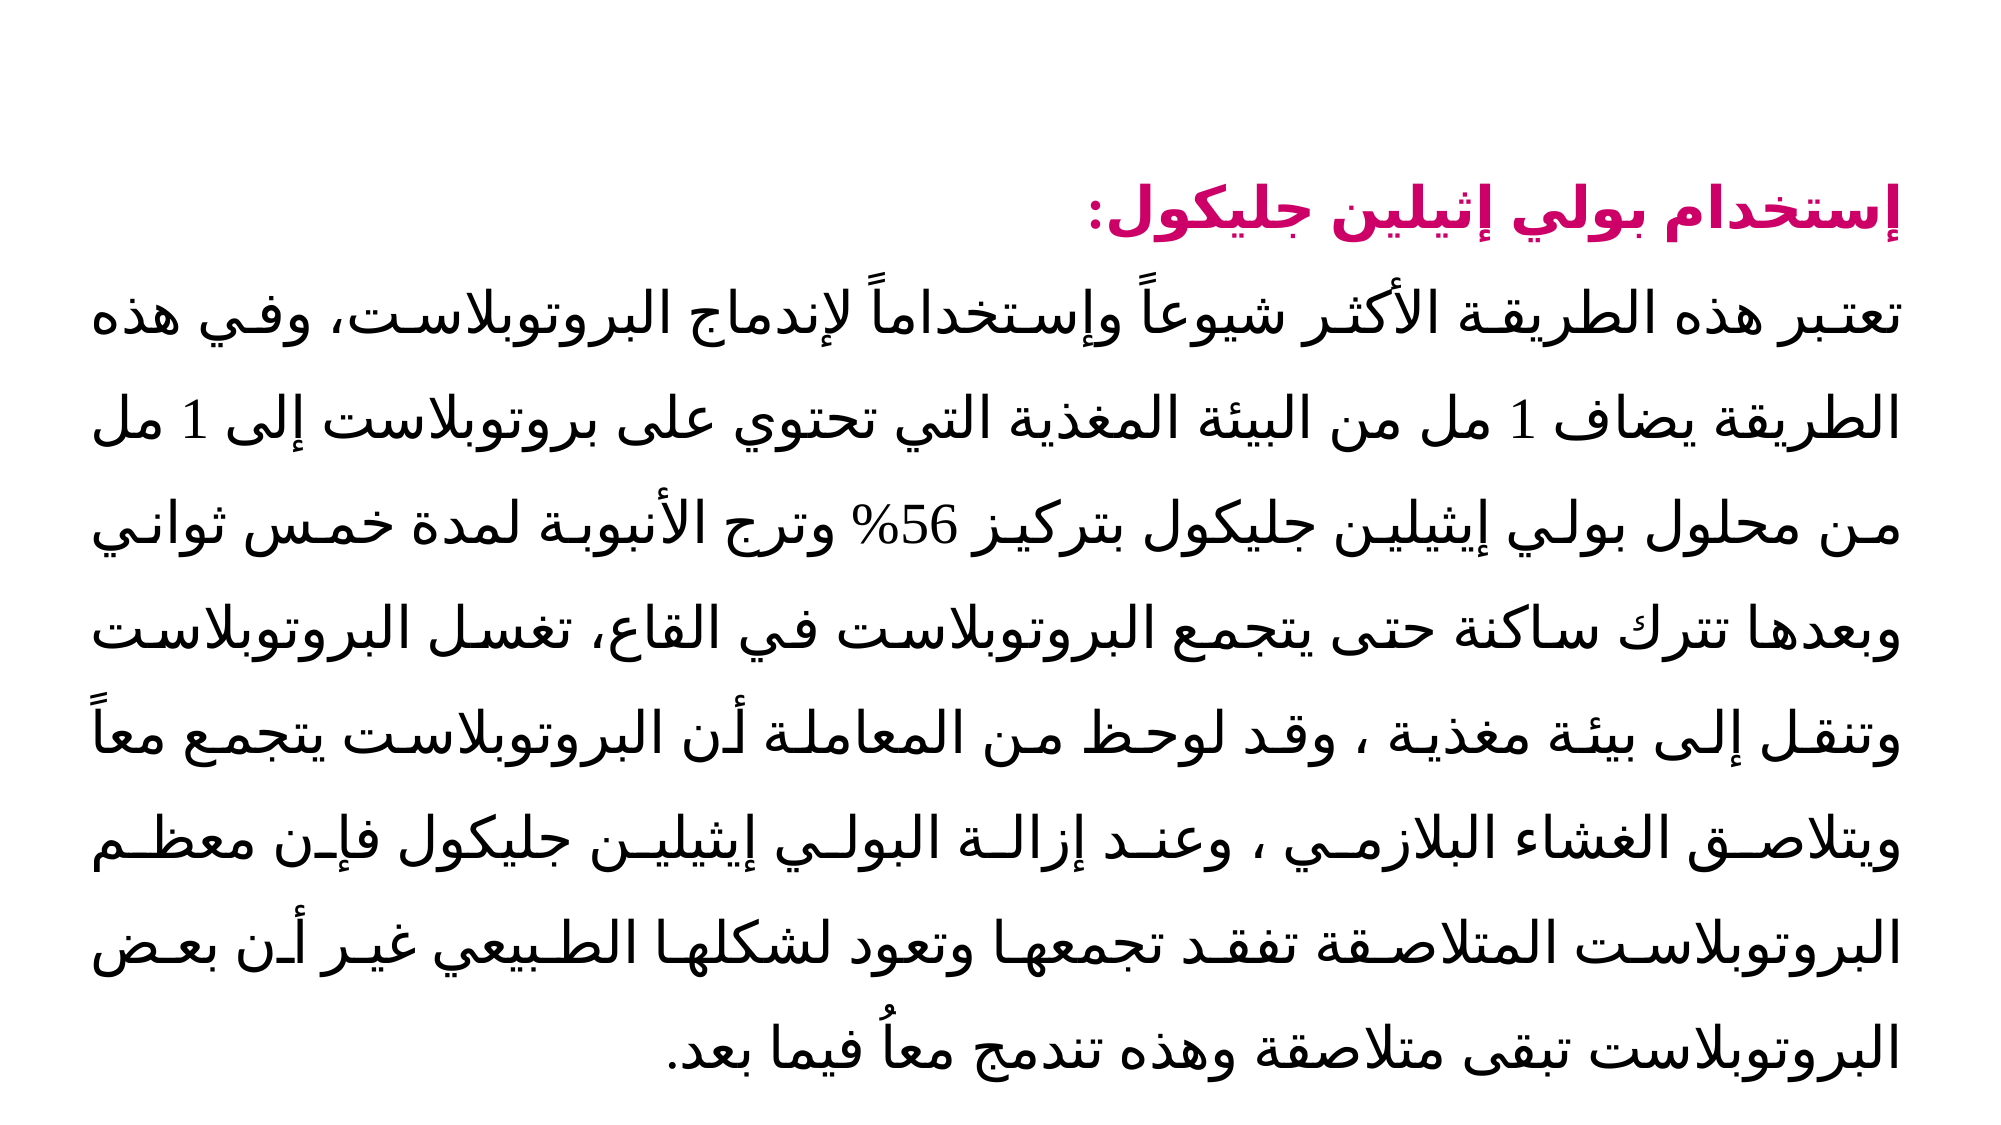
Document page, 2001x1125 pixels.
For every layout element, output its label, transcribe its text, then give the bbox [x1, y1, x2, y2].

text_box إستخدام بولي إثيلين جليكول: تعتبر هذه الطريقة الأكثر شيوعاً وإستخداماً لإندماج البروتوبلاست، وفي هذه الطريقة يضاف 1 مل من البيئة المغذية التي تحتوي على بروتوبلاست إلى 1 مل من محلول بولي إيثيلين جليكول بتركيز 56% وترج الأنبوبة لمدة خمس ثواني وبعدها تترك ساكنة حتى يتجمع البروتوبلاست في القاع، تغسل البروتوبلاست وتنقل إلى بيئة مغذية ، وقد لوحظ من المعاملة أن البروتوبلاست يتجمع معاً ويتلاصق الغشاء البلازمي ، وعند إزالة البولي إيثيلين جليكول فإن معظم البروتوبلاست المتلاصقة تفقد تجمعها وتعود لشكلها الطبيعي غير أن بعض البروتوبلاست تبقى متلاصقة وهذه تندمج معاُ فيما بعد. [76, 127, 1918, 1088]
